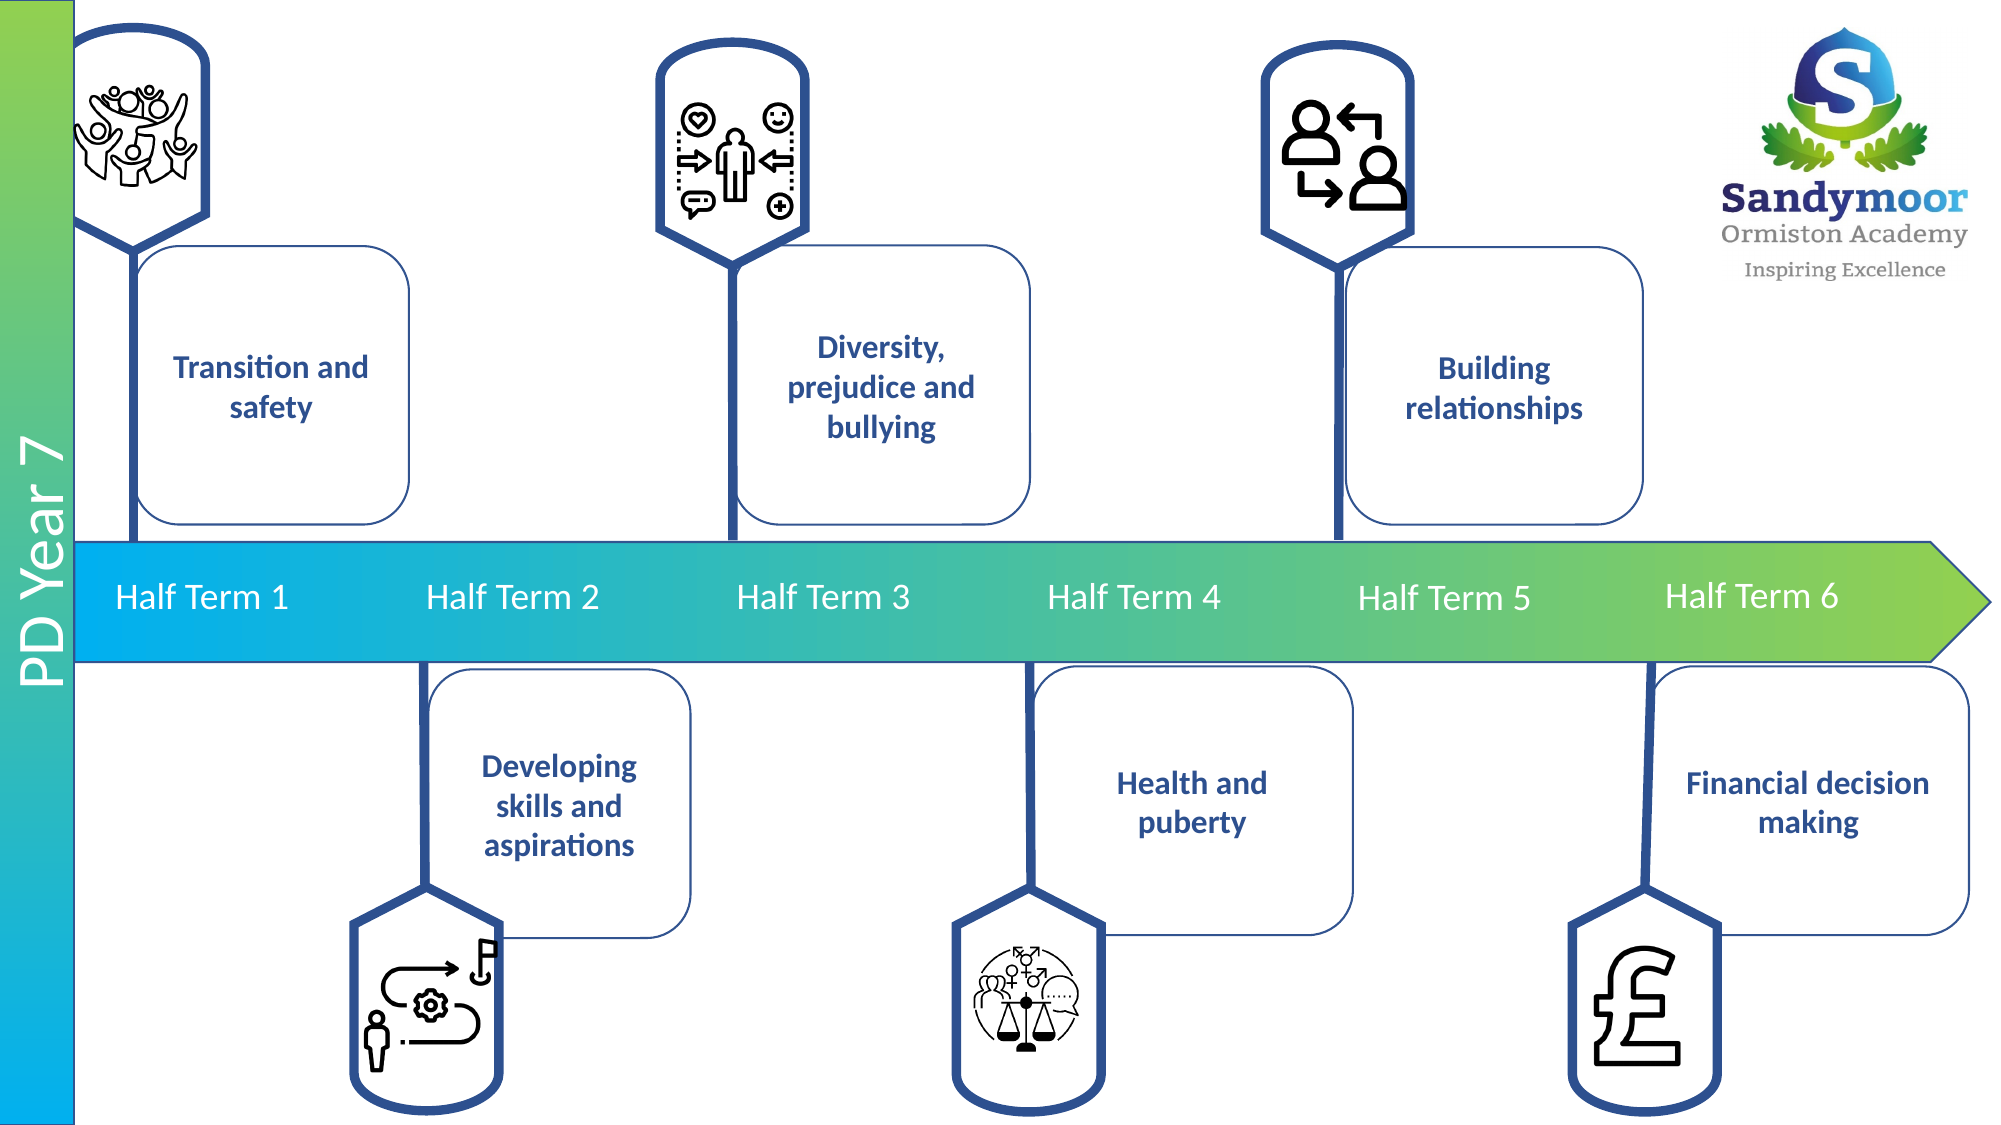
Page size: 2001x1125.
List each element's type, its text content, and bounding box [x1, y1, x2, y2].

text_box Building relationships [1344, 246, 1644, 526]
text_box [1573, 1083, 1717, 1113]
text_box [353, 887, 500, 936]
picture [1262, 89, 1416, 229]
text_box Diversity, prejudice and bullying [738, 244, 1032, 526]
text_box [1264, 43, 1412, 89]
picture [1523, 915, 1741, 1083]
picture [968, 942, 1083, 1056]
text_box [659, 41, 806, 266]
text_box Half Term 1 [98, 564, 307, 625]
text_box Half Term 4 [1030, 564, 1239, 625]
text_box Health and puberty [1034, 665, 1354, 937]
text_box Half Term 6 [1648, 564, 1856, 624]
text_box Half Term 5 [1340, 565, 1549, 626]
text_box [955, 888, 1103, 1113]
text_box Transition and safety [138, 245, 410, 526]
picture [1722, 27, 1968, 282]
text_box Half Term 2 [409, 564, 617, 625]
text_box [75, 26, 207, 252]
text_box [1590, 888, 1700, 915]
text_box Financial decision making [1650, 665, 1971, 937]
picture [657, 98, 804, 230]
text_box [358, 1088, 495, 1112]
text_box [75, 540, 1993, 664]
text_box [1264, 229, 1412, 268]
text_box Half Term 3 [719, 564, 928, 625]
picture [52, 68, 206, 201]
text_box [1644, 661, 1652, 888]
picture [344, 936, 503, 1088]
text_box PD Year 7 [0, 0, 75, 1125]
text_box Developing skills and aspirations [429, 668, 692, 940]
